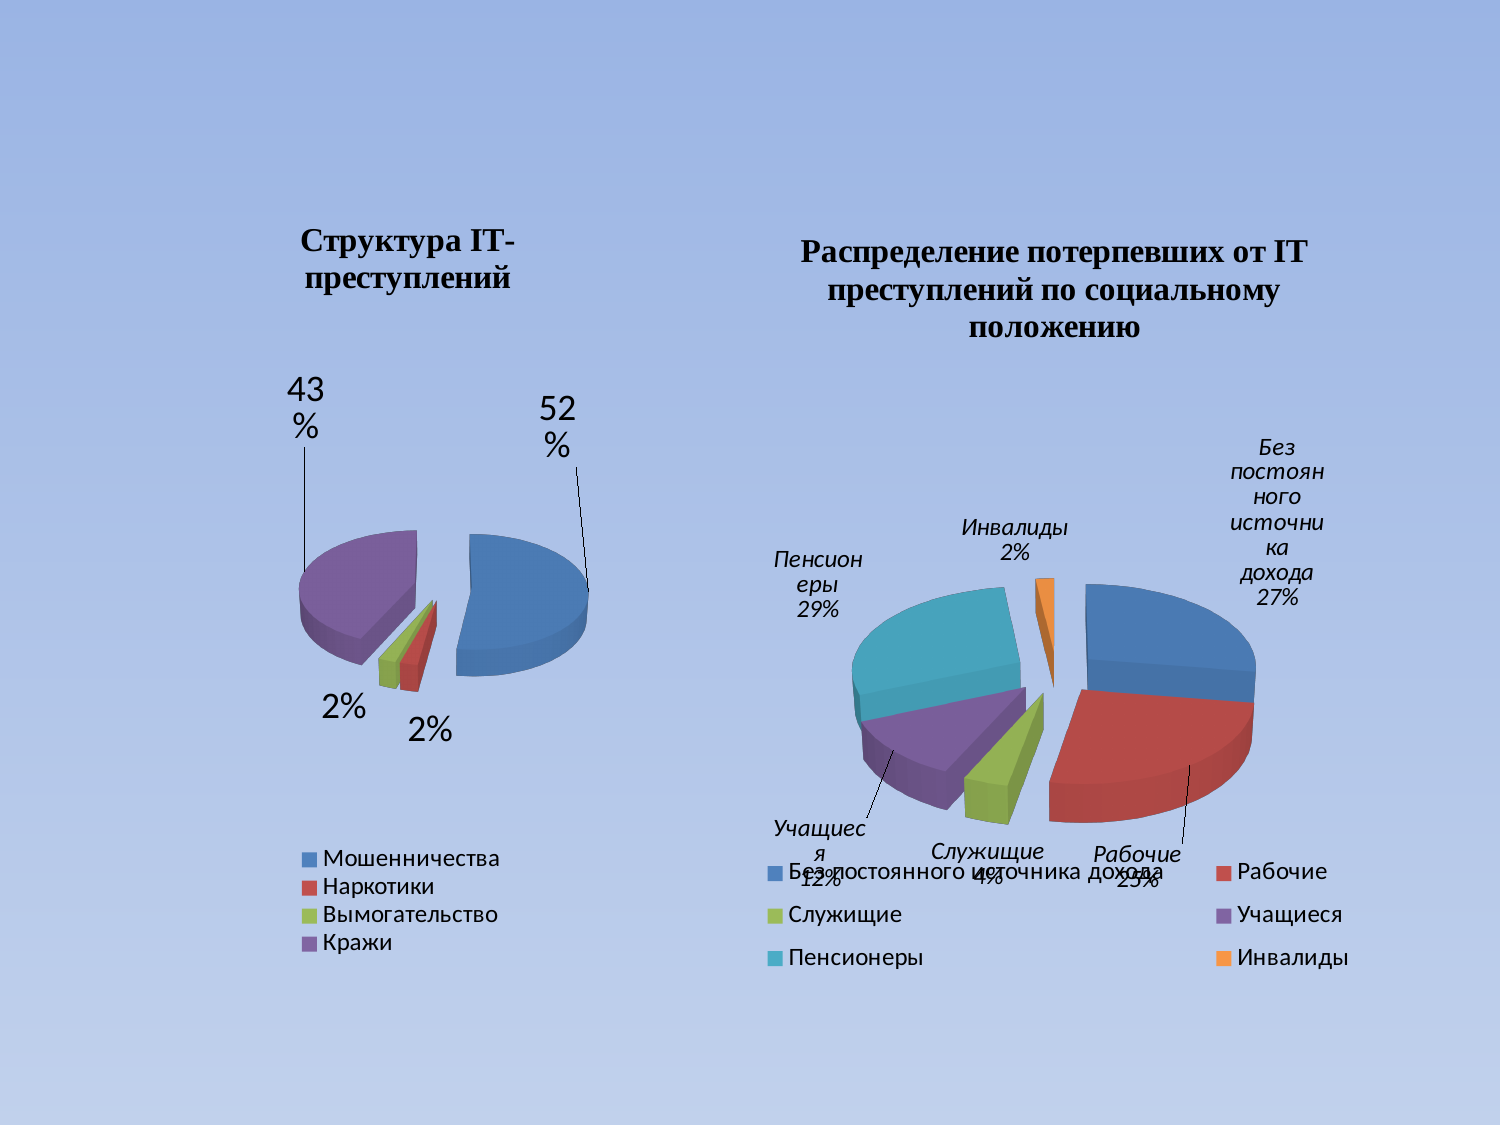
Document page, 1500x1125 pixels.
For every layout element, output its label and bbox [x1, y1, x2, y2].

chart [714, 198, 1395, 1002]
chart [222, 198, 669, 973]
